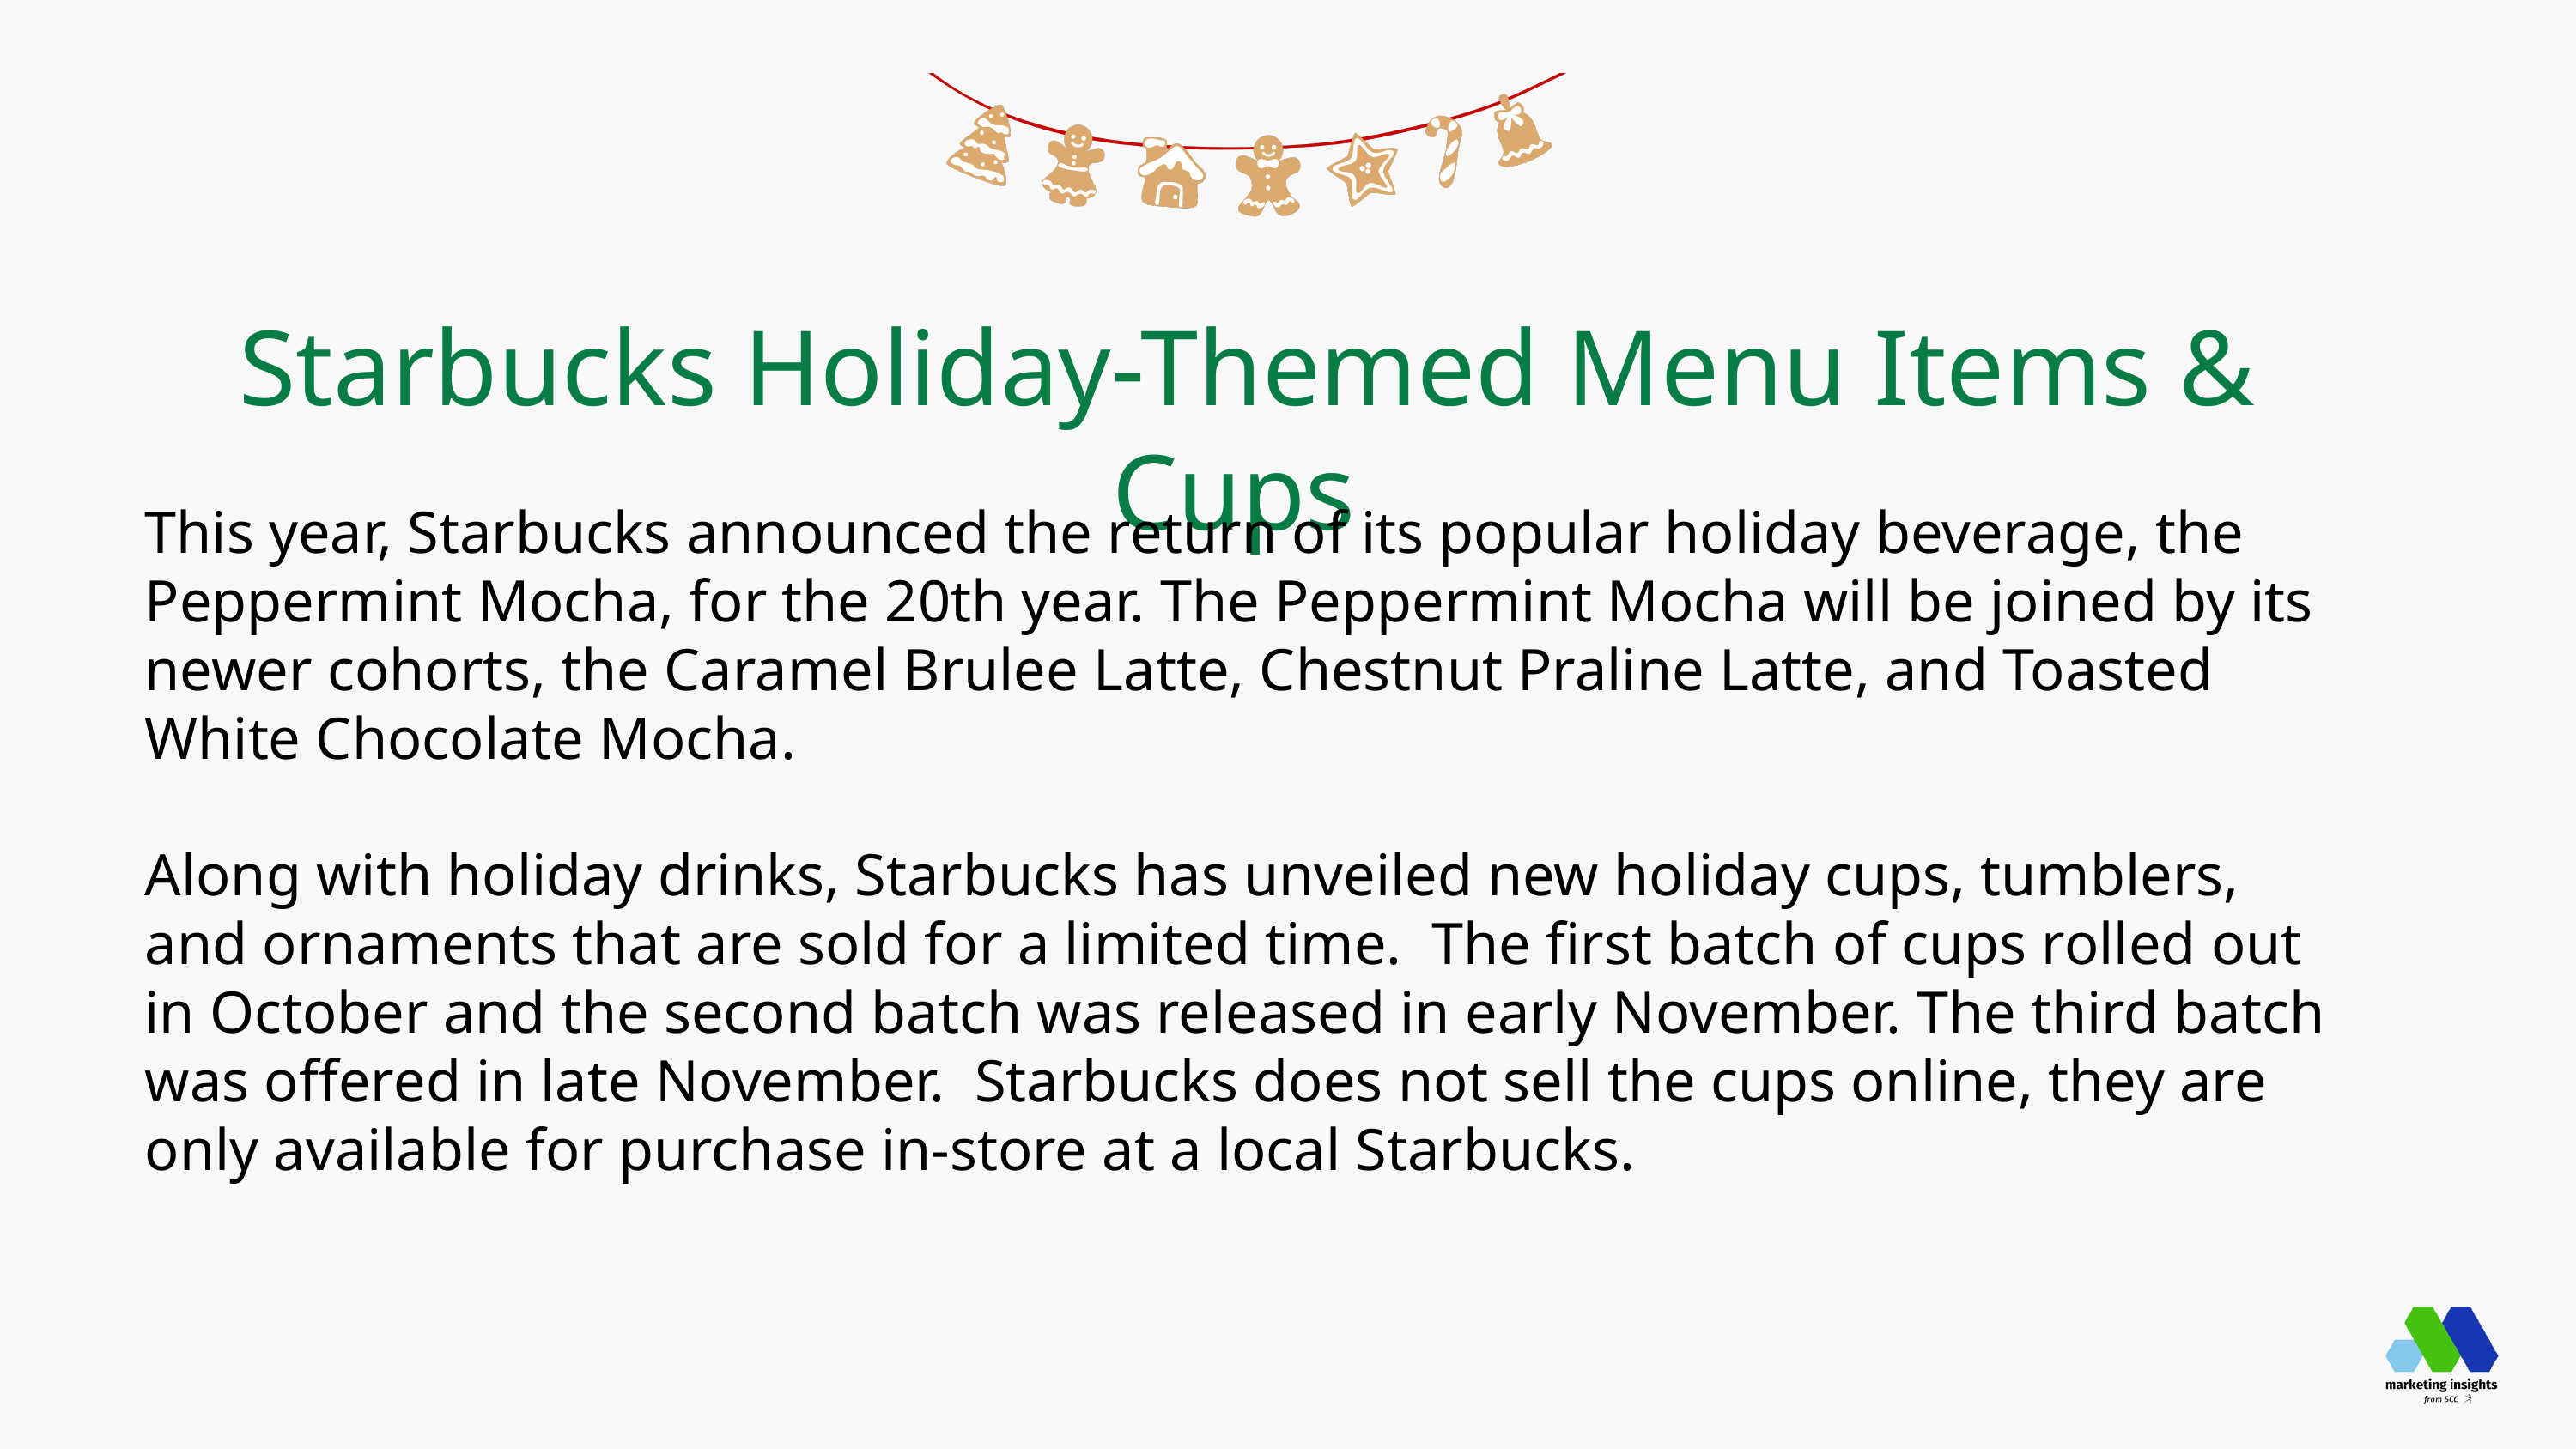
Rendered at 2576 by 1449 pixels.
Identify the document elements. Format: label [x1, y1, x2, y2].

picture [928, 72, 1567, 217]
picture [2383, 1303, 2503, 1409]
text_box [144, 300, 2350, 1250]
